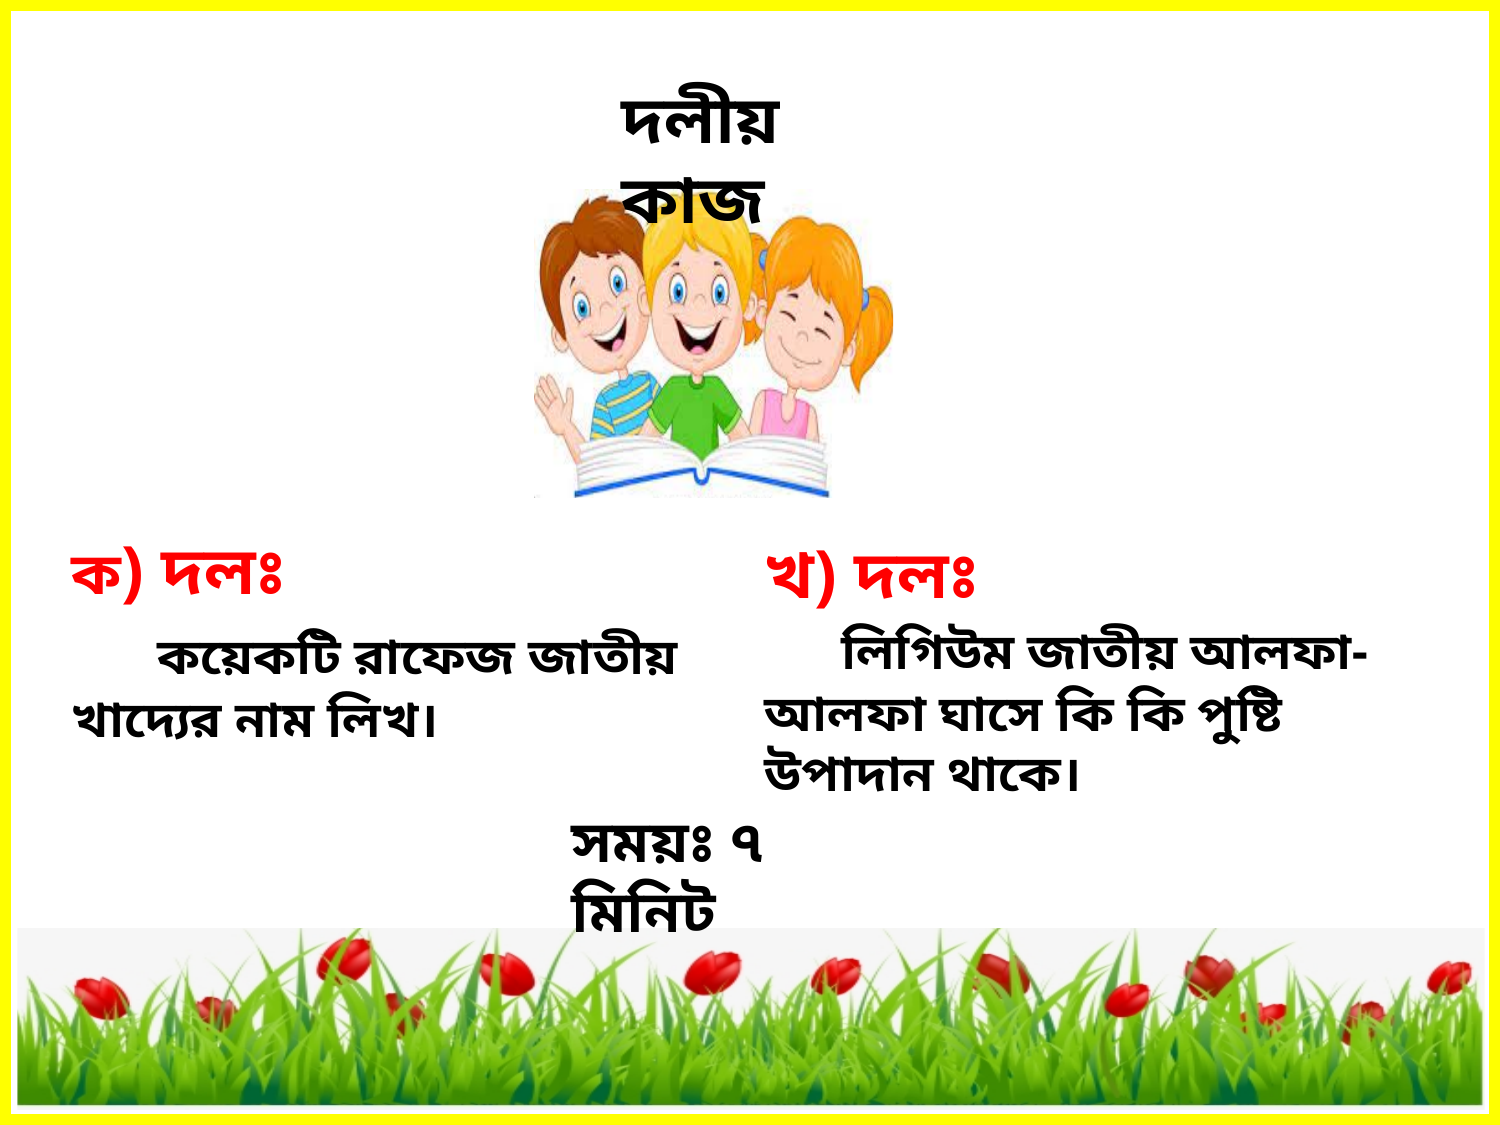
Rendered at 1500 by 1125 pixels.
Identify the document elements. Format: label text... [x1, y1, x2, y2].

picture [17, 928, 1485, 1110]
text_box ক) দলঃ কয়েকটি রাফেজ জাতীয় খাদ্যের নাম লিখ। [56, 520, 750, 755]
text_box [0, 0, 1500, 1125]
text_box খ) দলঃ লিগিউম জাতীয় আলফা-আলফা ঘাসে কি কি পুষ্টি উপাদান থাকে। [749, 524, 1477, 809]
text_box দলীয় কাজ [606, 69, 894, 189]
text_box সময়ঃ ৭ মিনিট [556, 797, 871, 928]
picture [534, 189, 894, 498]
